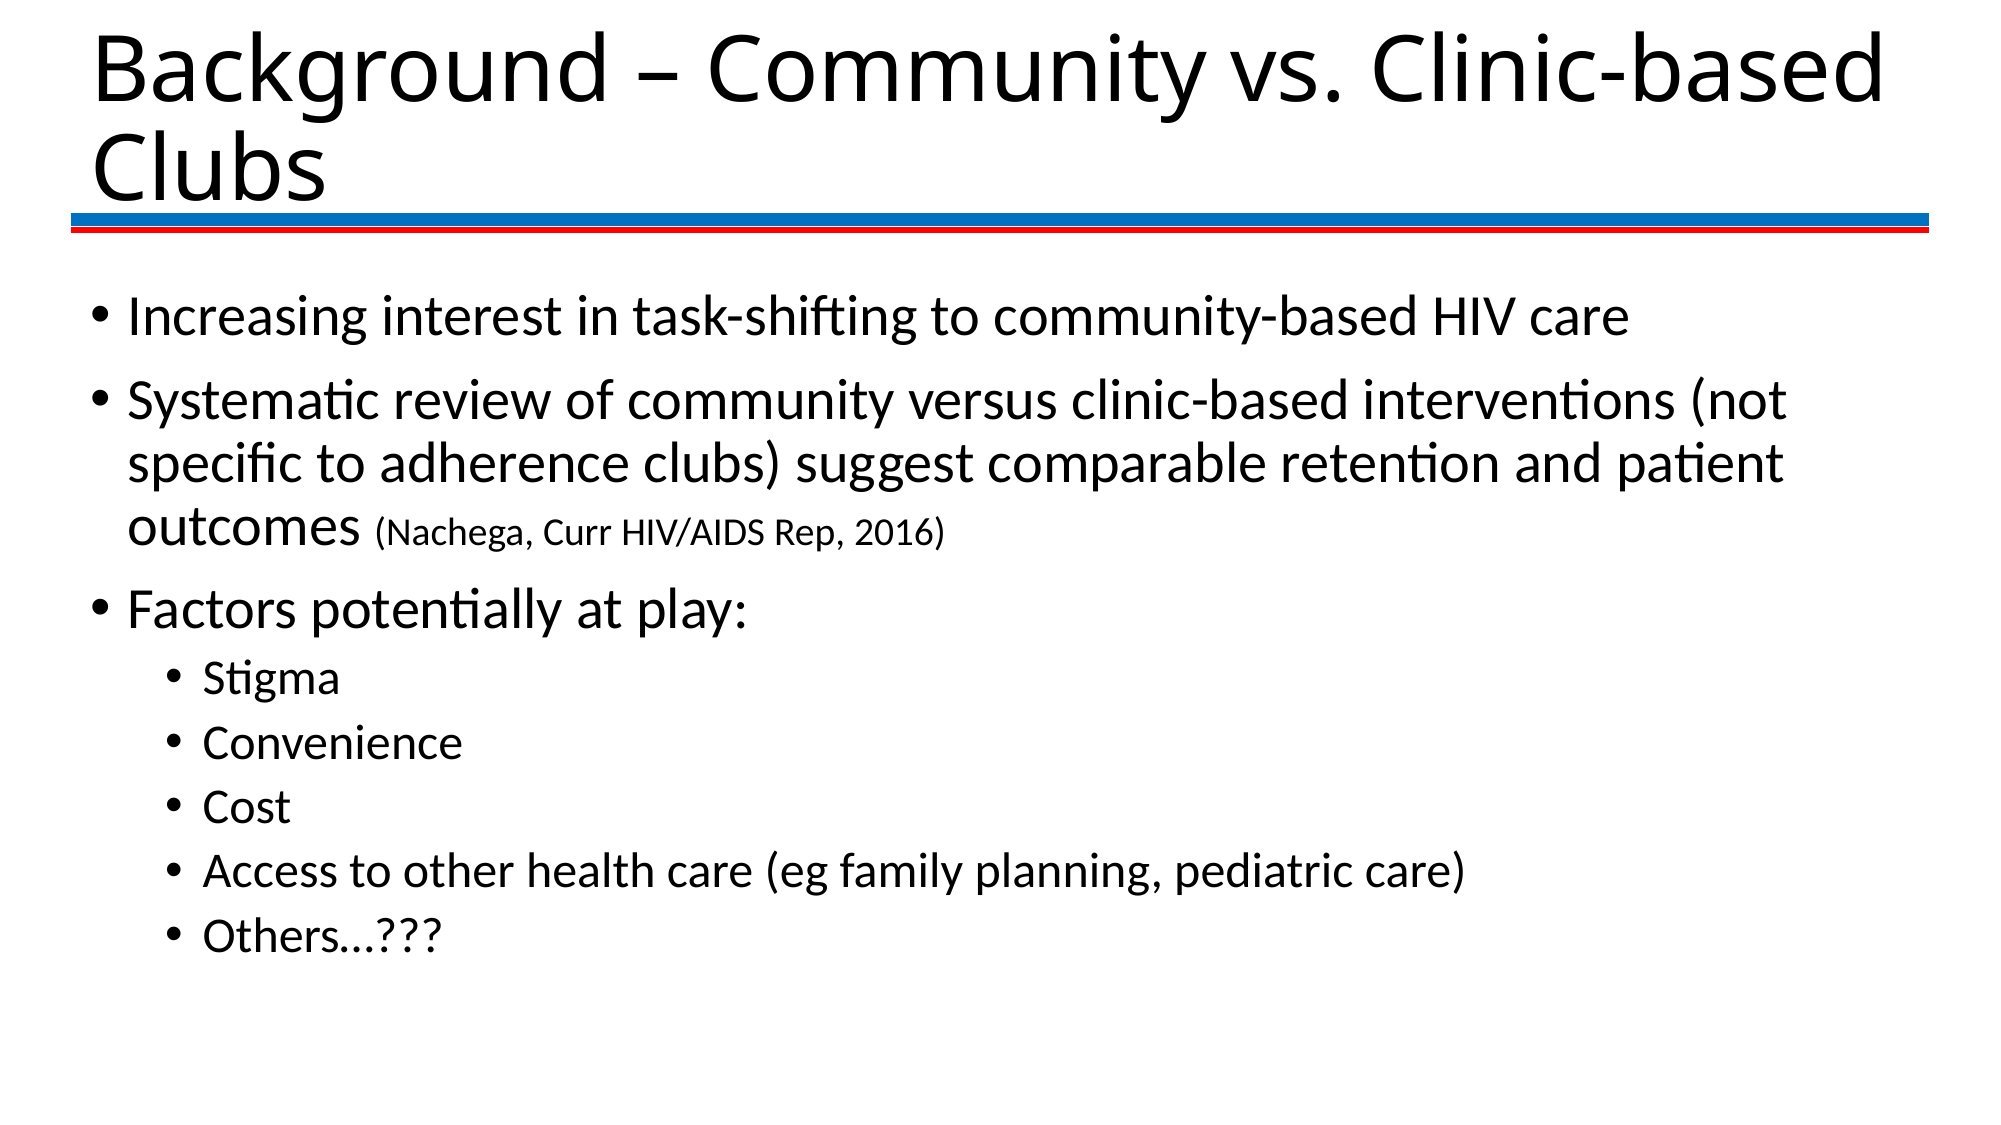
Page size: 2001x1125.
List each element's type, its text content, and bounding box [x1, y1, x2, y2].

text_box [70, 219, 1930, 231]
list Increasing interest in task-shifting to community-based HIV care Systematic review of community versus clinic-based interventions (not specific to adherence clubs) suggest comparable retention and patient outcomes (Nachega, Curr HIV/AIDS Rep, 2016) Factors potentially at play: Stigma Convenience Cost Access to other health care (eg family planning, pediatric care) Others…??? [75, 277, 1930, 1014]
title Background – Community vs. Clinic-based Clubs [75, 12, 1930, 219]
